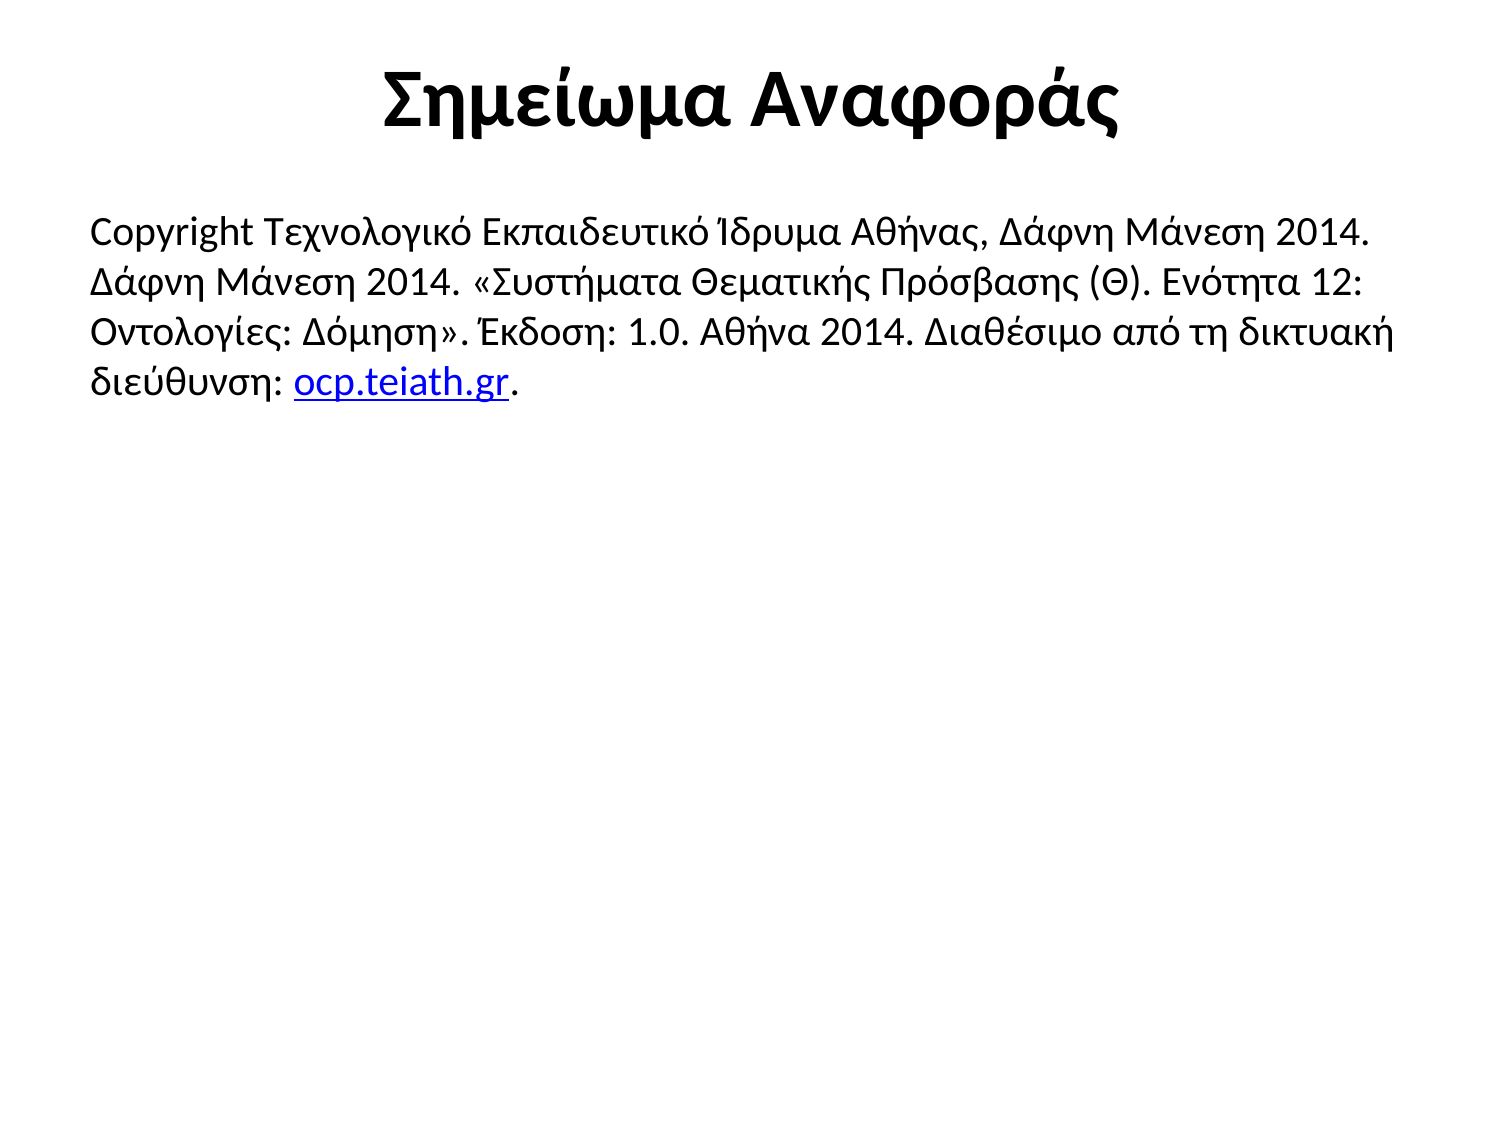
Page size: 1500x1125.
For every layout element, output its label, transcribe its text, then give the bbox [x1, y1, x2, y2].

title Σημείωμα Αναφοράς [76, 19, 1427, 169]
list Copyright Τεχνολογικό Εκπαιδευτικό Ίδρυμα Αθήνας, Δάφνη Μάνεση 2014. Δάφνη Μάνεση 2014. «Συστήματα Θεματικής Πρόσβασης (Θ). Ενότητα 12: Οντολογίες: Δόμηση». Έκδοση: 1.0. Αθήνα 2014. Διαθέσιμο από τη δικτυακή διεύθυνση: ocp.teiath.gr. [75, 196, 1425, 1024]
